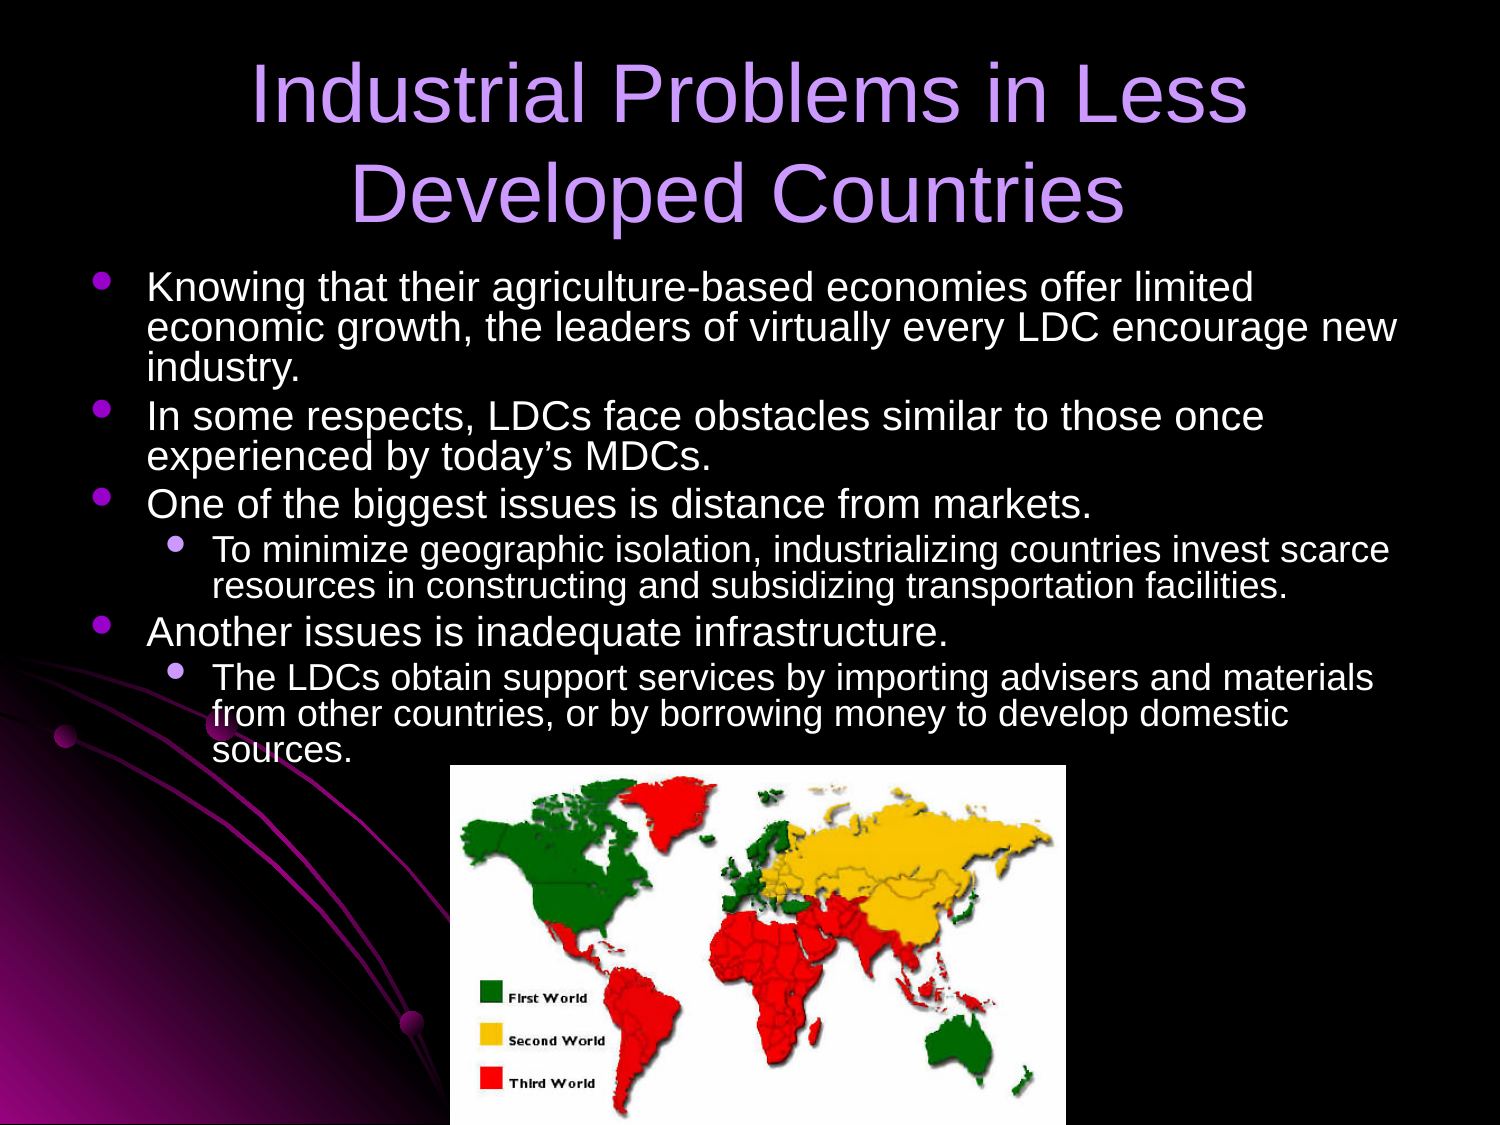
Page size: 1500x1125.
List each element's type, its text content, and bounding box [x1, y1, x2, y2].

title Industrial Problems in Less Developed Countries [75, 45, 1425, 233]
list Knowing that their agriculture-based economies offer limited economic growth, the leaders of virtually every LDC encourage new industry. In some respects, LDCs face obstacles similar to those once experienced by today’s MDCs. One of the biggest issues is distance from markets. To minimize geographic isolation, industrializing countries invest scarce resources in constructing and subsidizing transportation facilities. Another issues is inadequate infrastructure. The LDCs obtain support services by importing advisers and materials from other countries, or by borrowing money to develop domestic sources. [75, 262, 1425, 813]
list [449, 765, 1066, 1125]
